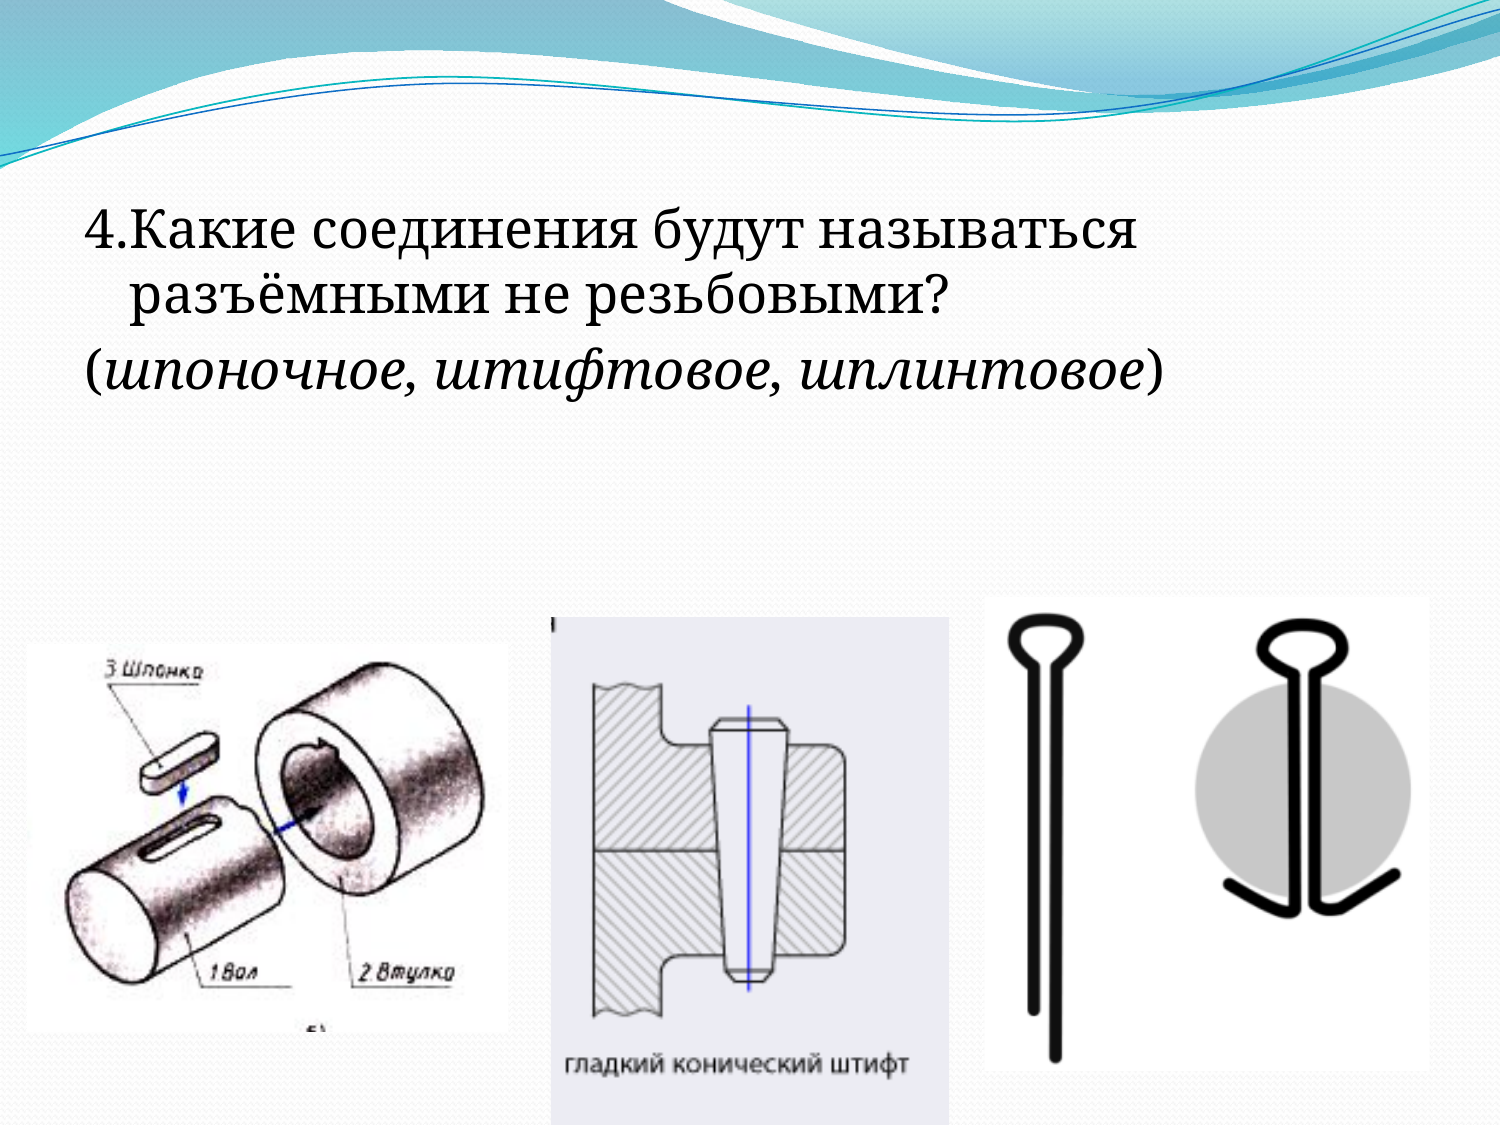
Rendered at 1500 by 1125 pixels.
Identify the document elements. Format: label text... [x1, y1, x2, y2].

picture [984, 597, 1430, 1072]
picture [26, 644, 509, 1032]
list 4. Какие соединения будут называться разъёмными не резьбовыми? (шпоночное, штифтовое, шплинтовое) [70, 187, 1421, 1025]
picture [550, 617, 950, 1125]
